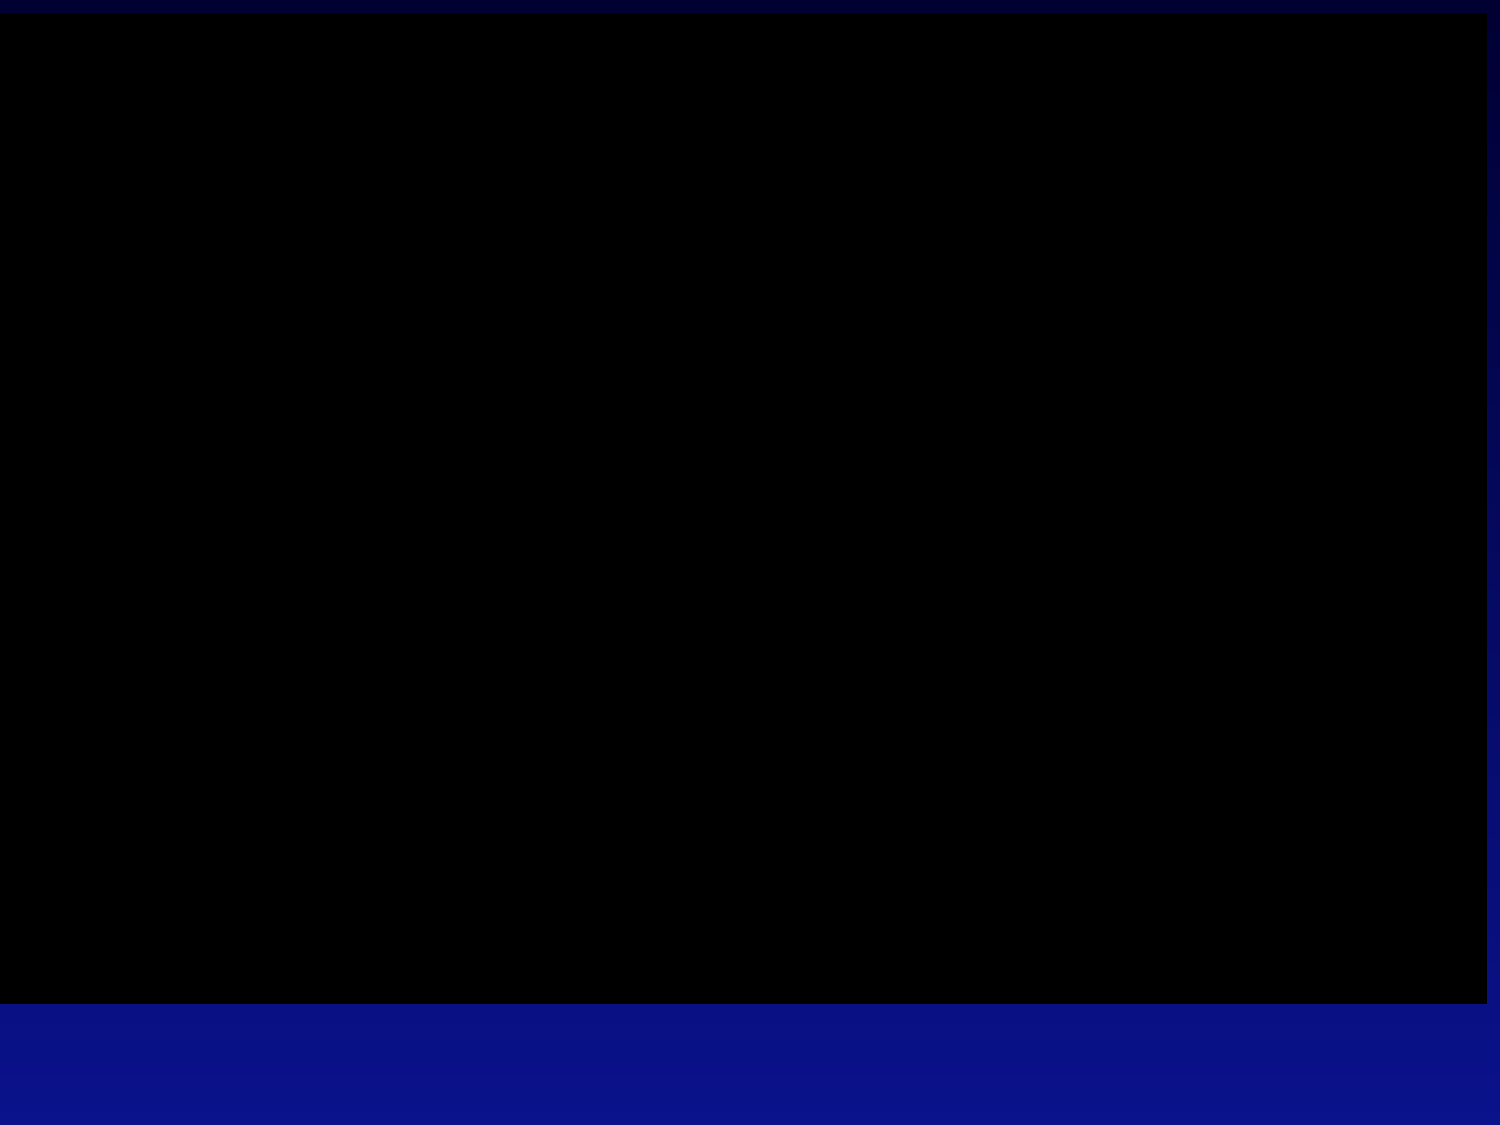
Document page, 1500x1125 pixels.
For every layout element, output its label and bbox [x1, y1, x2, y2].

list [0, 12, 1488, 1006]
